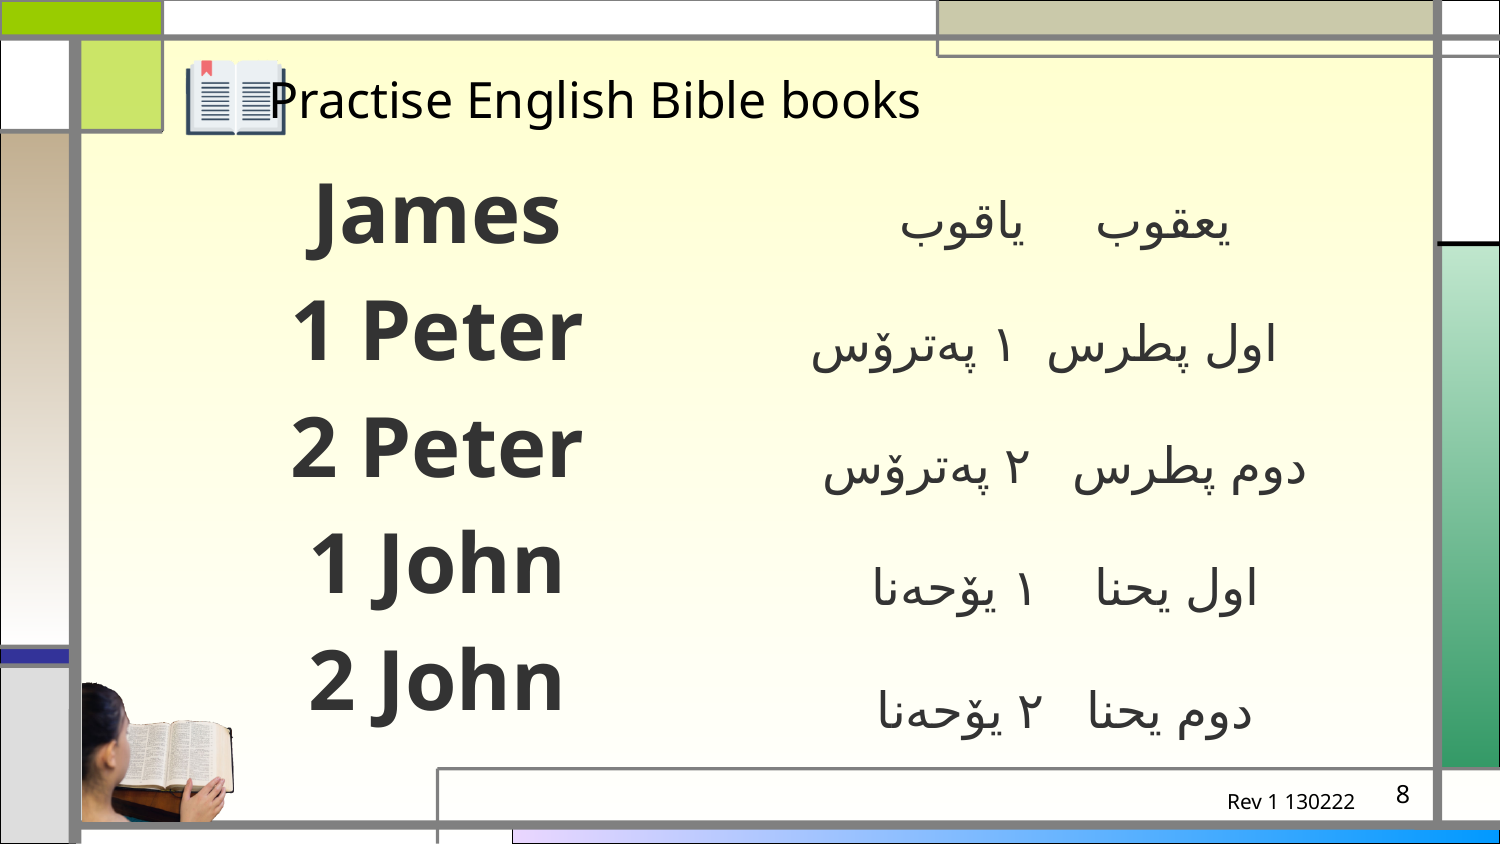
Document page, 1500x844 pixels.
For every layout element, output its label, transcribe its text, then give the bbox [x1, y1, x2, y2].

slide_number 8 [1074, 770, 1425, 818]
picture [176, 53, 291, 143]
picture [81, 682, 235, 822]
text_box Rev 1 130222 [1212, 781, 1425, 822]
text_box یعقوب یاقوب اول پطرس ١ پەترۆس دوم پطرس ٢ پەترۆس اول یحنا ١ یۆحەنا دوم یحنا ٢ یۆحەنا [687, 180, 1444, 504]
text_box James 1 Peter 2 Peter 1 John 2 John [125, 152, 750, 476]
text_box Practise English Bible books [140, 15, 1051, 180]
